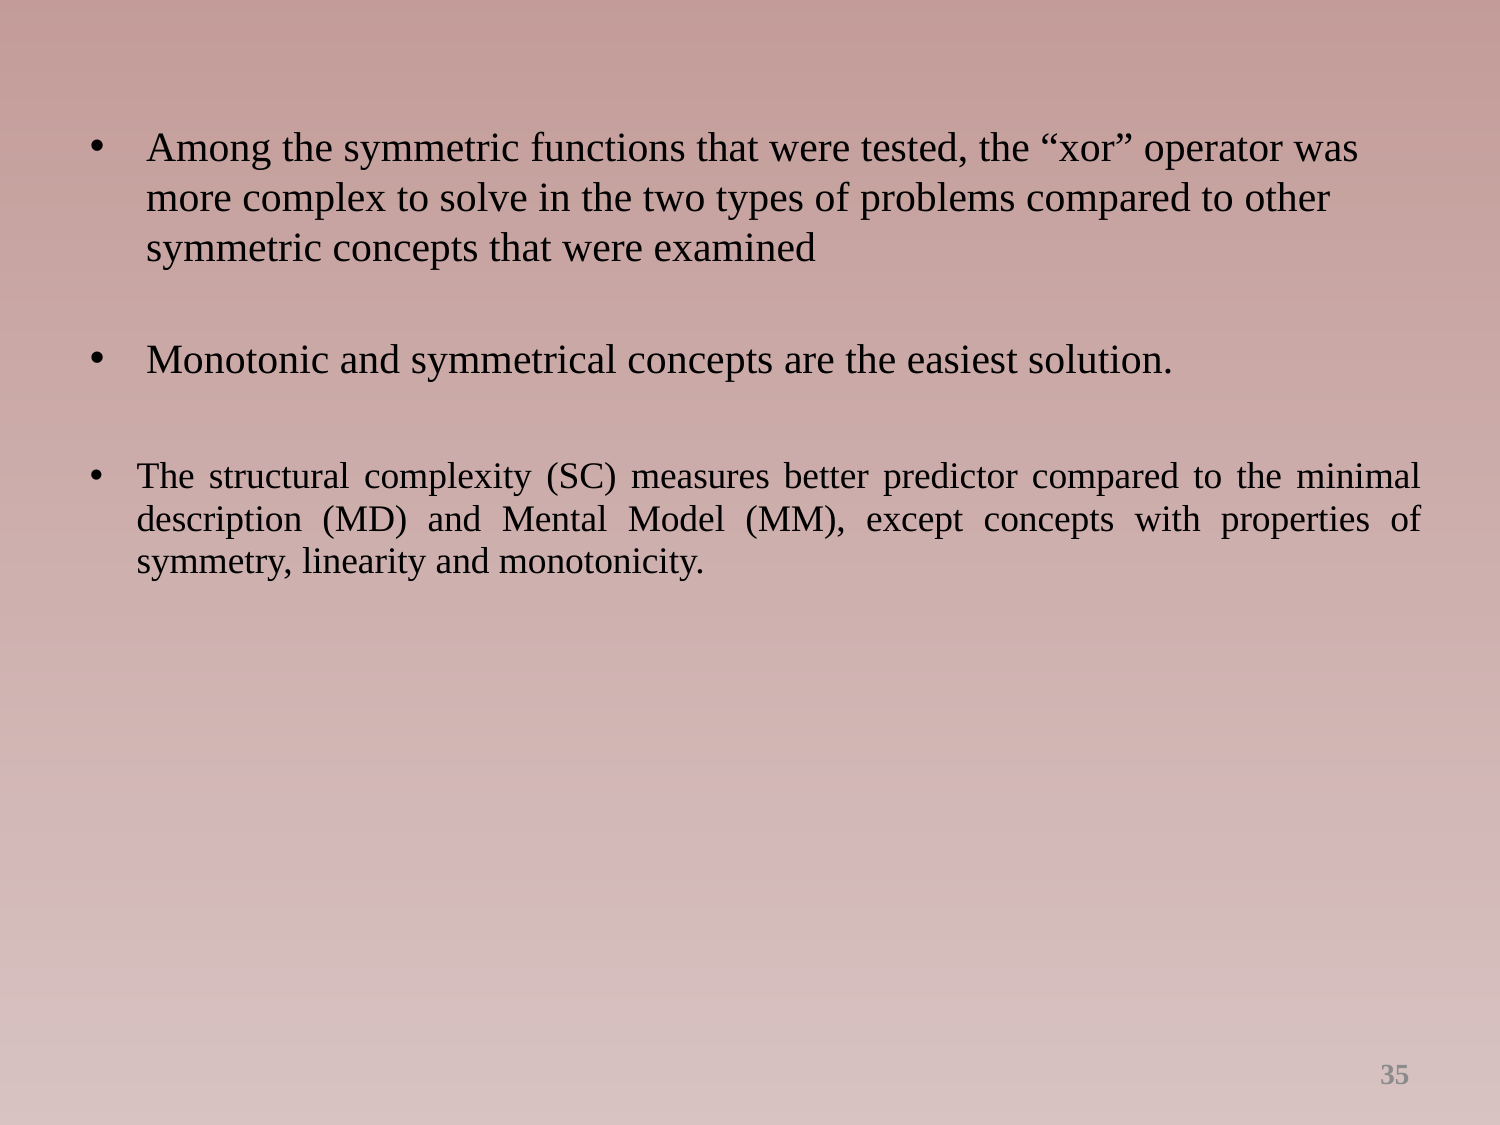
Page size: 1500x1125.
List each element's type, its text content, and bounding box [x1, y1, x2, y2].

text_box The structural complexity (SC) measures better predictor compared to the minimal description (MD) and Mental Model (MM), except concepts with properties of symmetry, linearity and monotonicity. [74, 446, 1438, 590]
text_box Monotonic and symmetrical concepts are the easiest solution. [75, 324, 1388, 390]
slide_number 35 [1074, 1042, 1425, 1103]
text_box Among the symmetric functions that were tested, the “xor” operator was more complex to solve in the two types of problems compared to other symmetric concepts that were examined [74, 112, 1438, 278]
